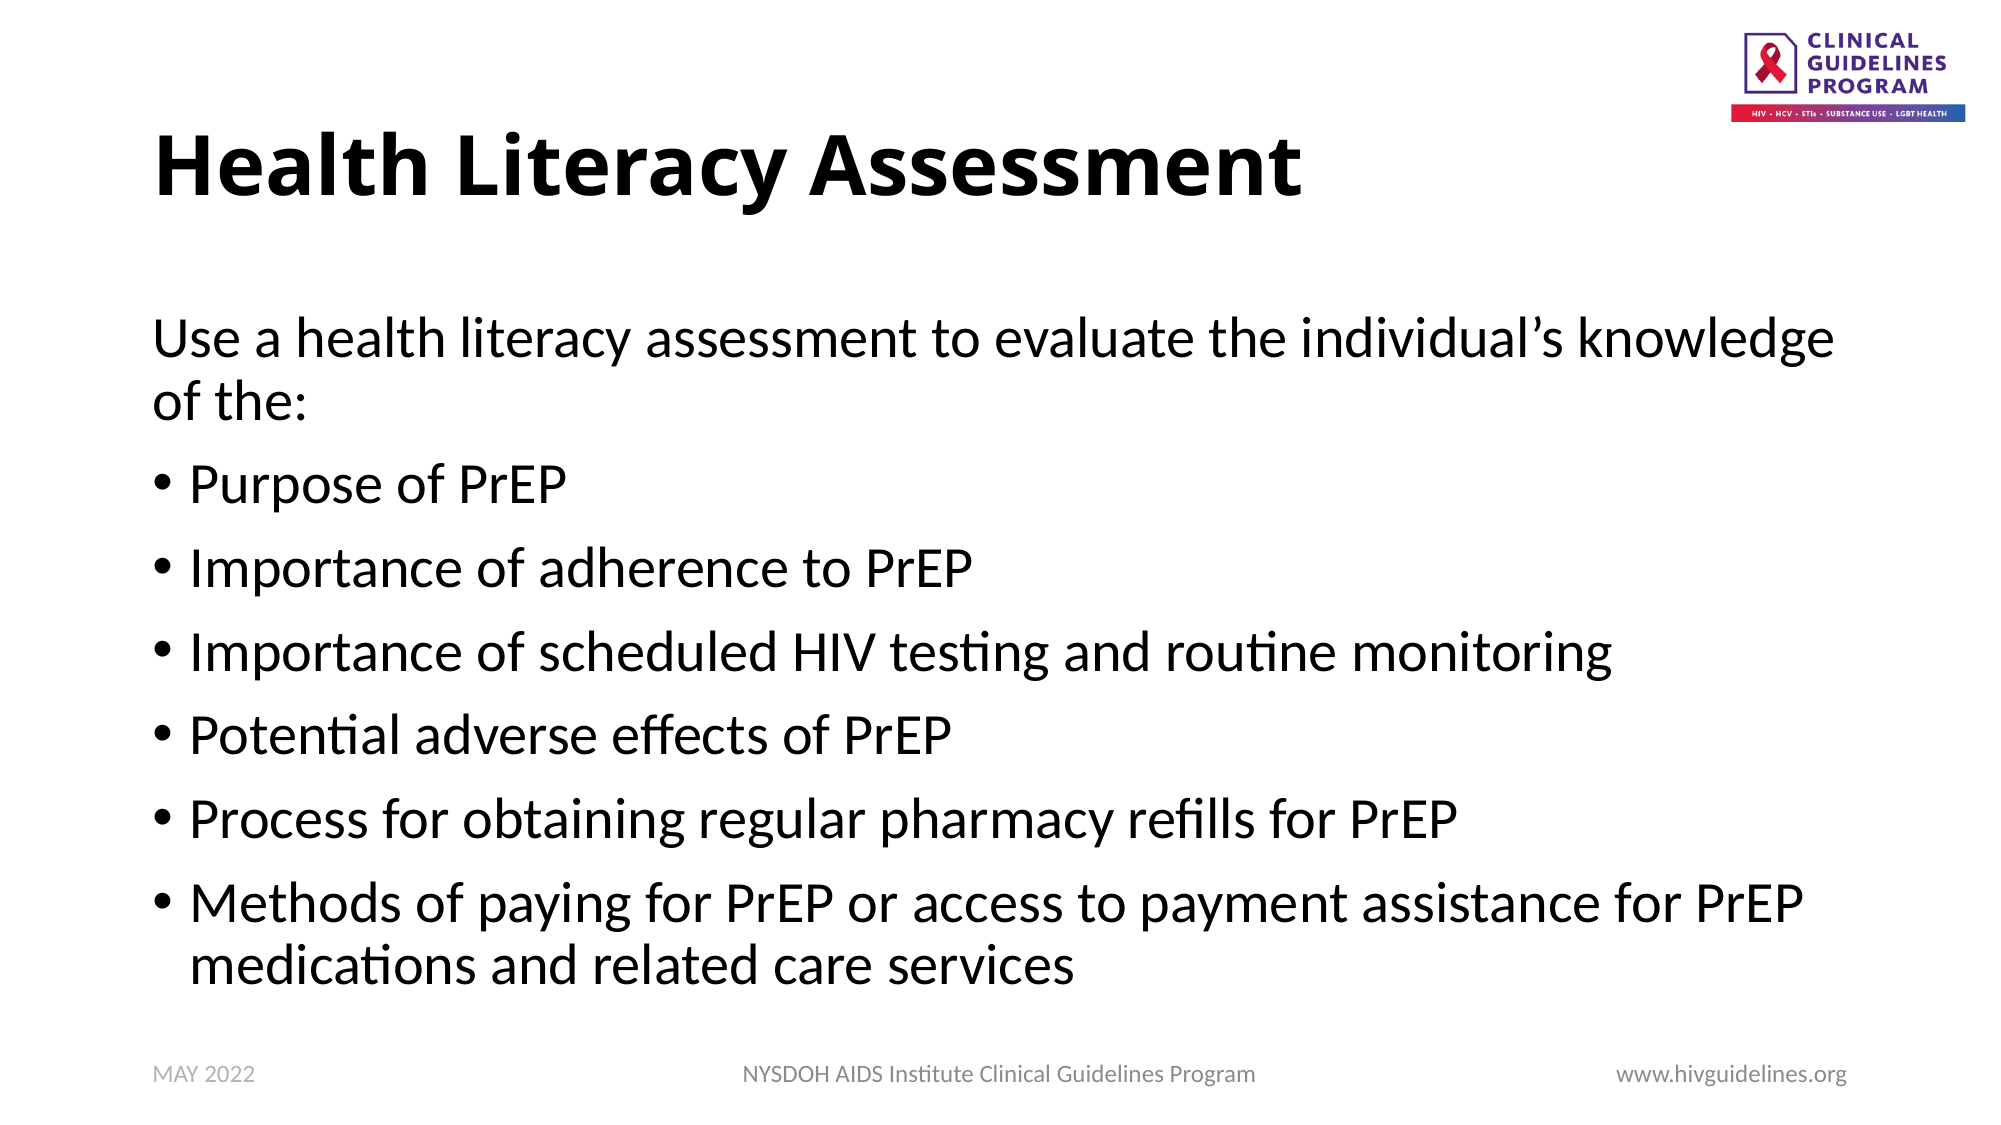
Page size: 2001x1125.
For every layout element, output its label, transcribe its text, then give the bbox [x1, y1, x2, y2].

title Health Literacy Assessment [137, 59, 1863, 278]
footer NYSDOH AIDS Institute Clinical Guidelines Program [662, 1042, 1338, 1103]
picture [1731, 20, 1966, 122]
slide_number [137, 1042, 588, 1103]
slide_number www.hivguidelines.org [1412, 1042, 1863, 1103]
list Use a health literacy assessment to evaluate the individual’s knowledge of the: Purpose of PrEP Importance of adherence to PrEP Importance of scheduled HIV testing and routine monitoring Potential adverse effects of PrEP Process for obtaining regular pharmacy refills for PrEP Methods of paying for PrEP or access to payment assistance for PrEP medications and related care services [137, 299, 1863, 1014]
